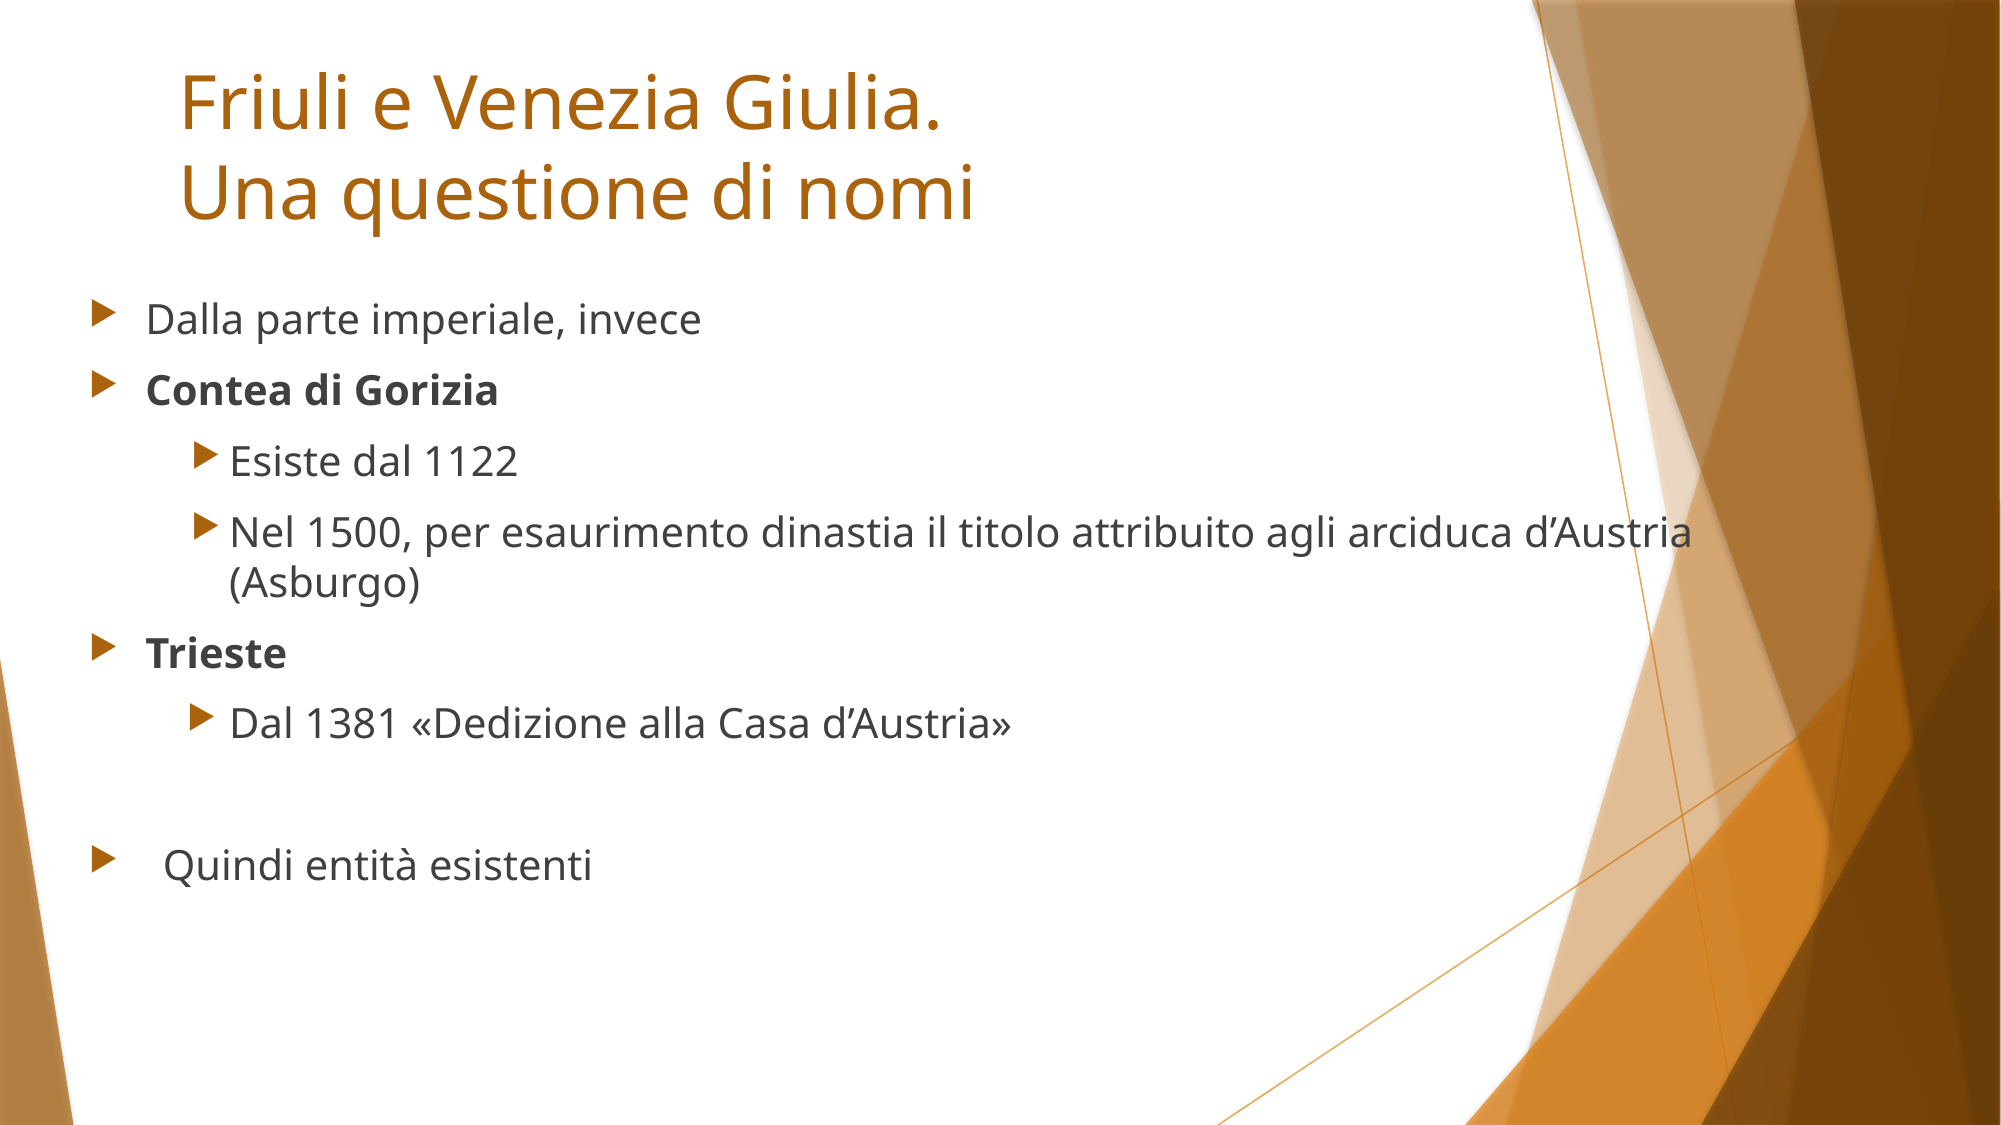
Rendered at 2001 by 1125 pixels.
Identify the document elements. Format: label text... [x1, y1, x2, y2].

title Friuli e Venezia Giulia. Una questione di nomi [163, 47, 1830, 257]
list Dalla parte imperiale, invece Contea di Gorizia Esiste dal 1122 Nel 1500, per esaurimento dinastia il titolo attribuito agli arciduca d’Austria (Asburgo) Trieste Dal 1381 «Dedizione alla Casa d’Austria» Quindi entità esistenti [74, 285, 1793, 1014]
